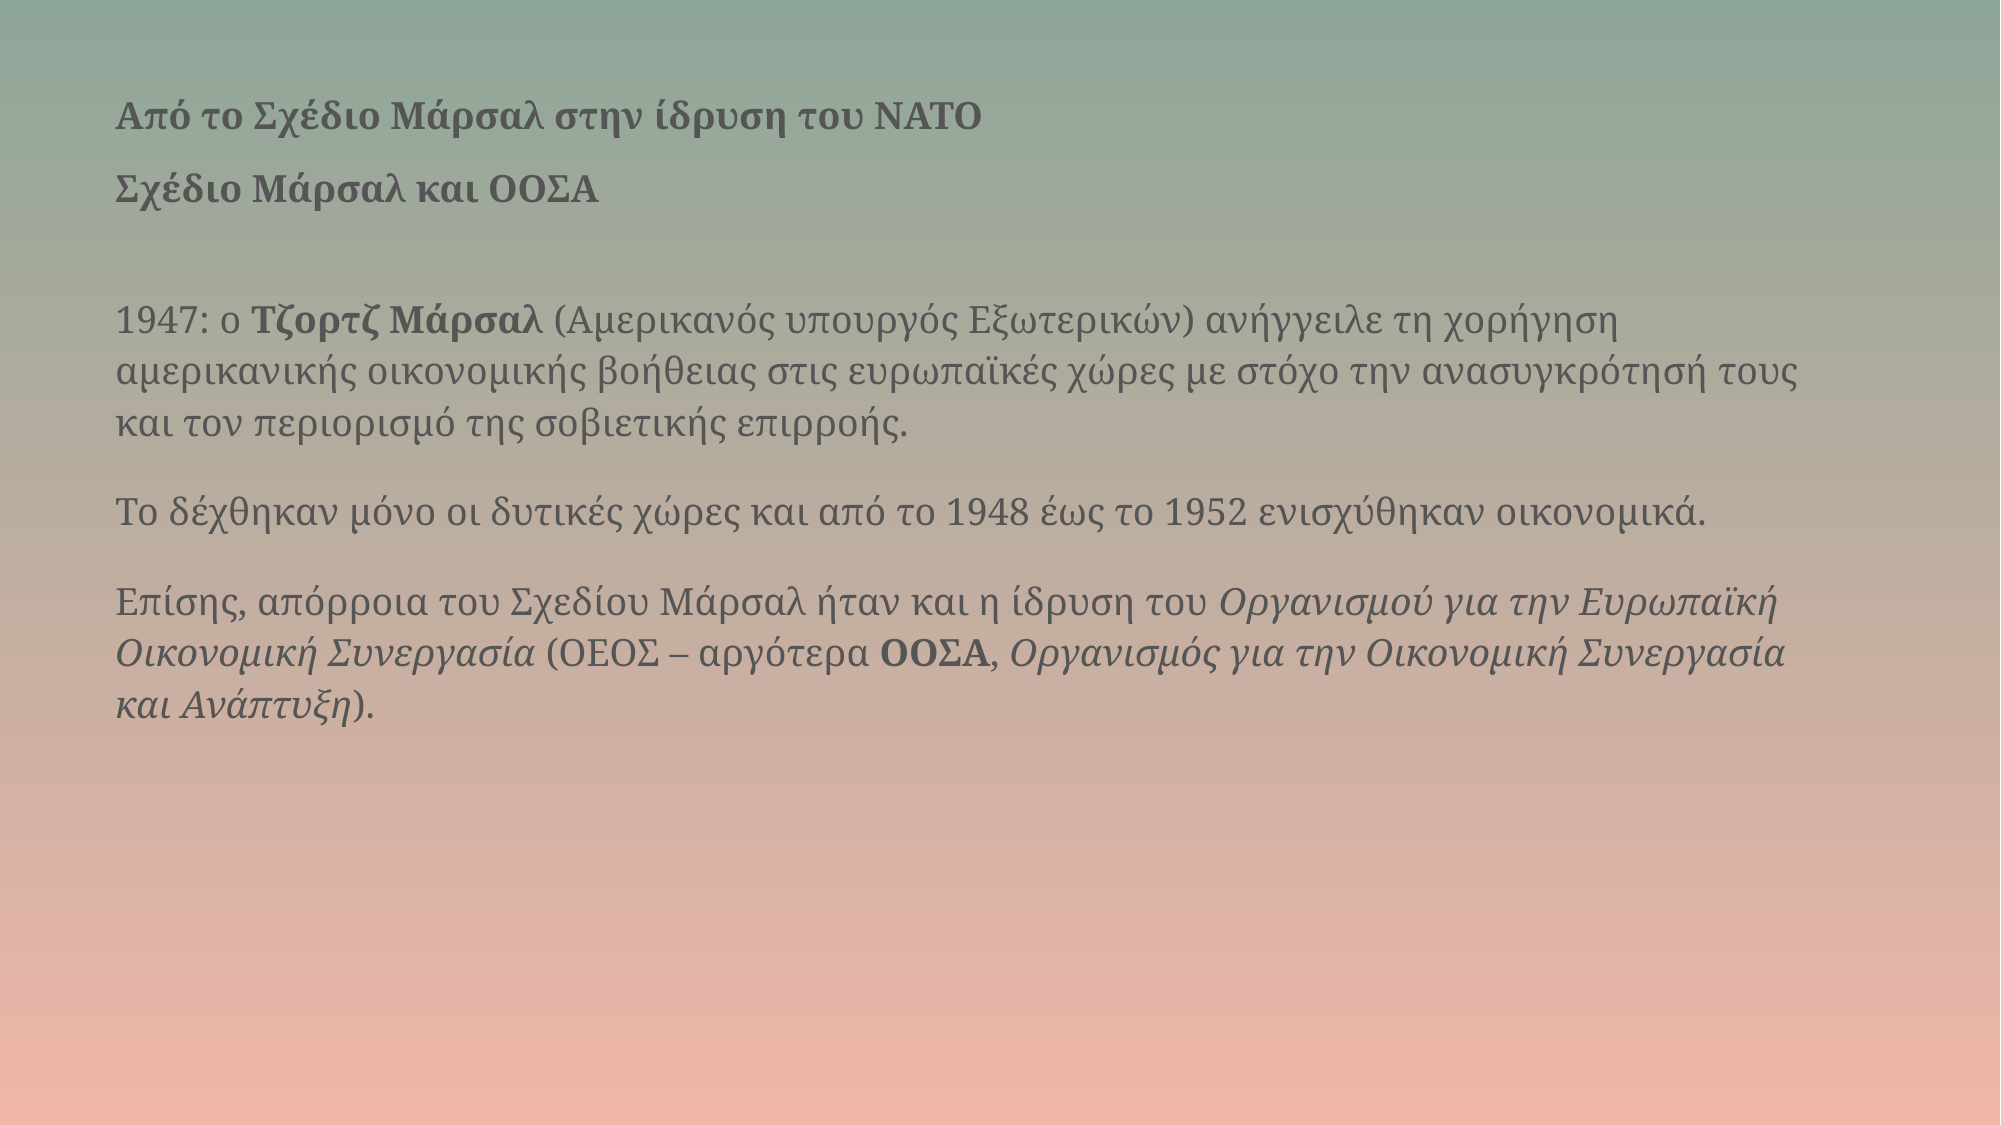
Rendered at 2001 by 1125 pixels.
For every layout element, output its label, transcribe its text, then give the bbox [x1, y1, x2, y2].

title Από το Σχέδιο Μάρσαλ στην ίδρυση του NATO Σχέδιο Μάρσαλ και ΟΟΣΑ [100, 90, 1849, 276]
list 1947: ο Τζορτζ Μάρσαλ (Αμερικανός υπουργός Εξωτερικών) ανήγγειλε τη χορήγηση αμερικανικής οικονομικής βοήθειας στις ευρωπαϊκές χώρες με στόχο την ανασυγκρότησή τους και τον περιορισμό της σοβιετικής επιρροής. Το δέχθηκαν μόνο οι δυτικές χώρες και από το 1948 έως το 1952 ενισχύθηκαν οικονομικά. Επίσης, απόρροια του Σχεδίου Μάρσαλ ήταν και η ίδρυση του Οργανισμού για την Ευρωπαϊκή Οικονομική Συνεργασία (ΟΕΟΣ – αργότερα ΟΟΣΑ, Οργανισμός για την Οικονομική Συνεργασία και Ανάπτυξη). [100, 281, 1849, 1035]
